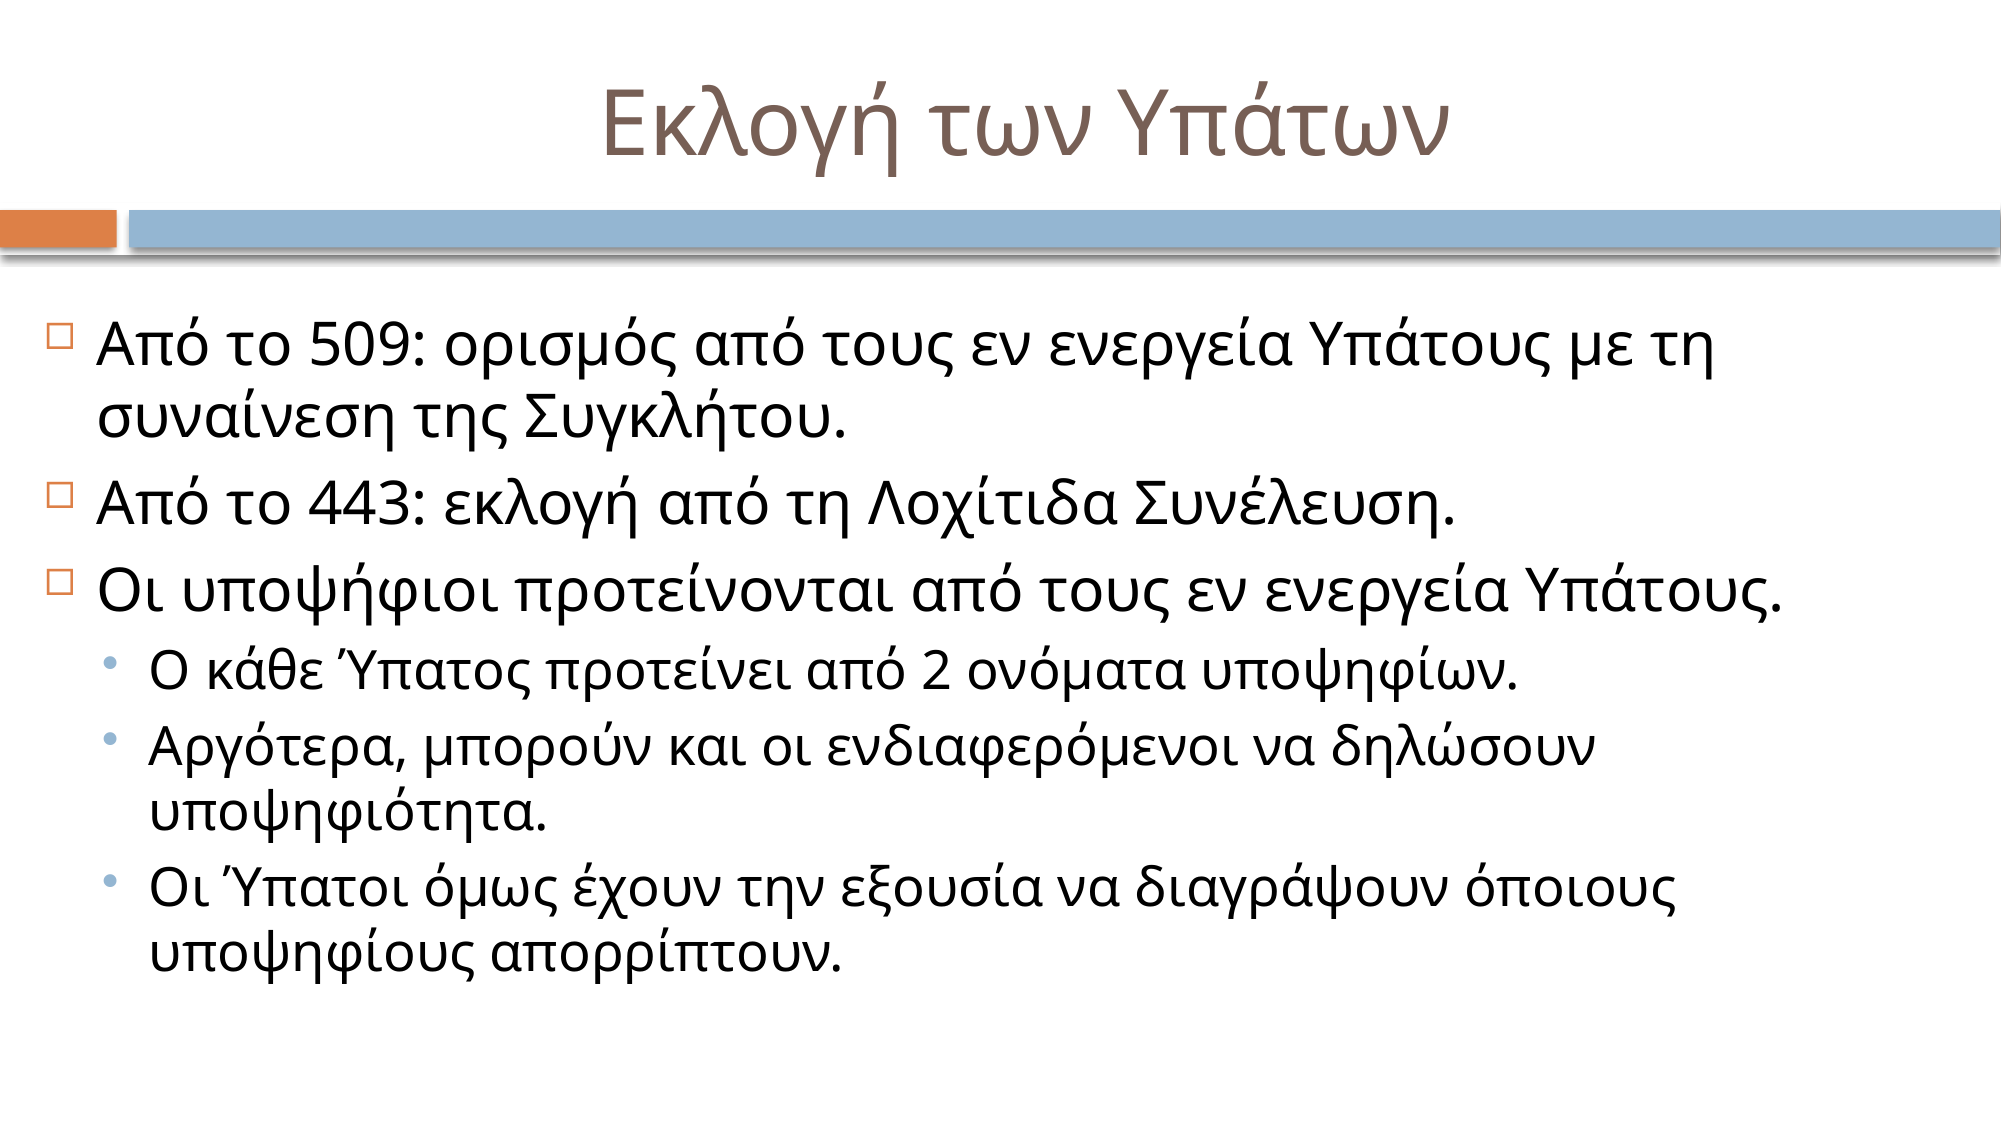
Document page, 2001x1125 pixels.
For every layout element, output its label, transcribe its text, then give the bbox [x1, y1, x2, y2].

title Εκλογή των Υπάτων [133, 37, 1918, 200]
list Από το 509: ορισμός από τους εν ενεργεία Υπάτους με τη συναίνεση της Συγκλήτου. Από το 443: εκλογή από τη Λοχίτιδα Συνέλευση. Οι υποψήφιοι προτείνονται από τους εν ενεργεία Υπάτους. Ο κάθε Ύπατος προτείνει από 2 ονόματα υποψηφίων. Αργότερα, μπορούν και οι ενδιαφερόμενοι να δηλώσουν υποψηφιότητα. Οι Ύπατοι όμως έχουν την εξουσία να διαγράψουν όποιους υποψηφίους απορρίπτουν. [29, 297, 1901, 1125]
